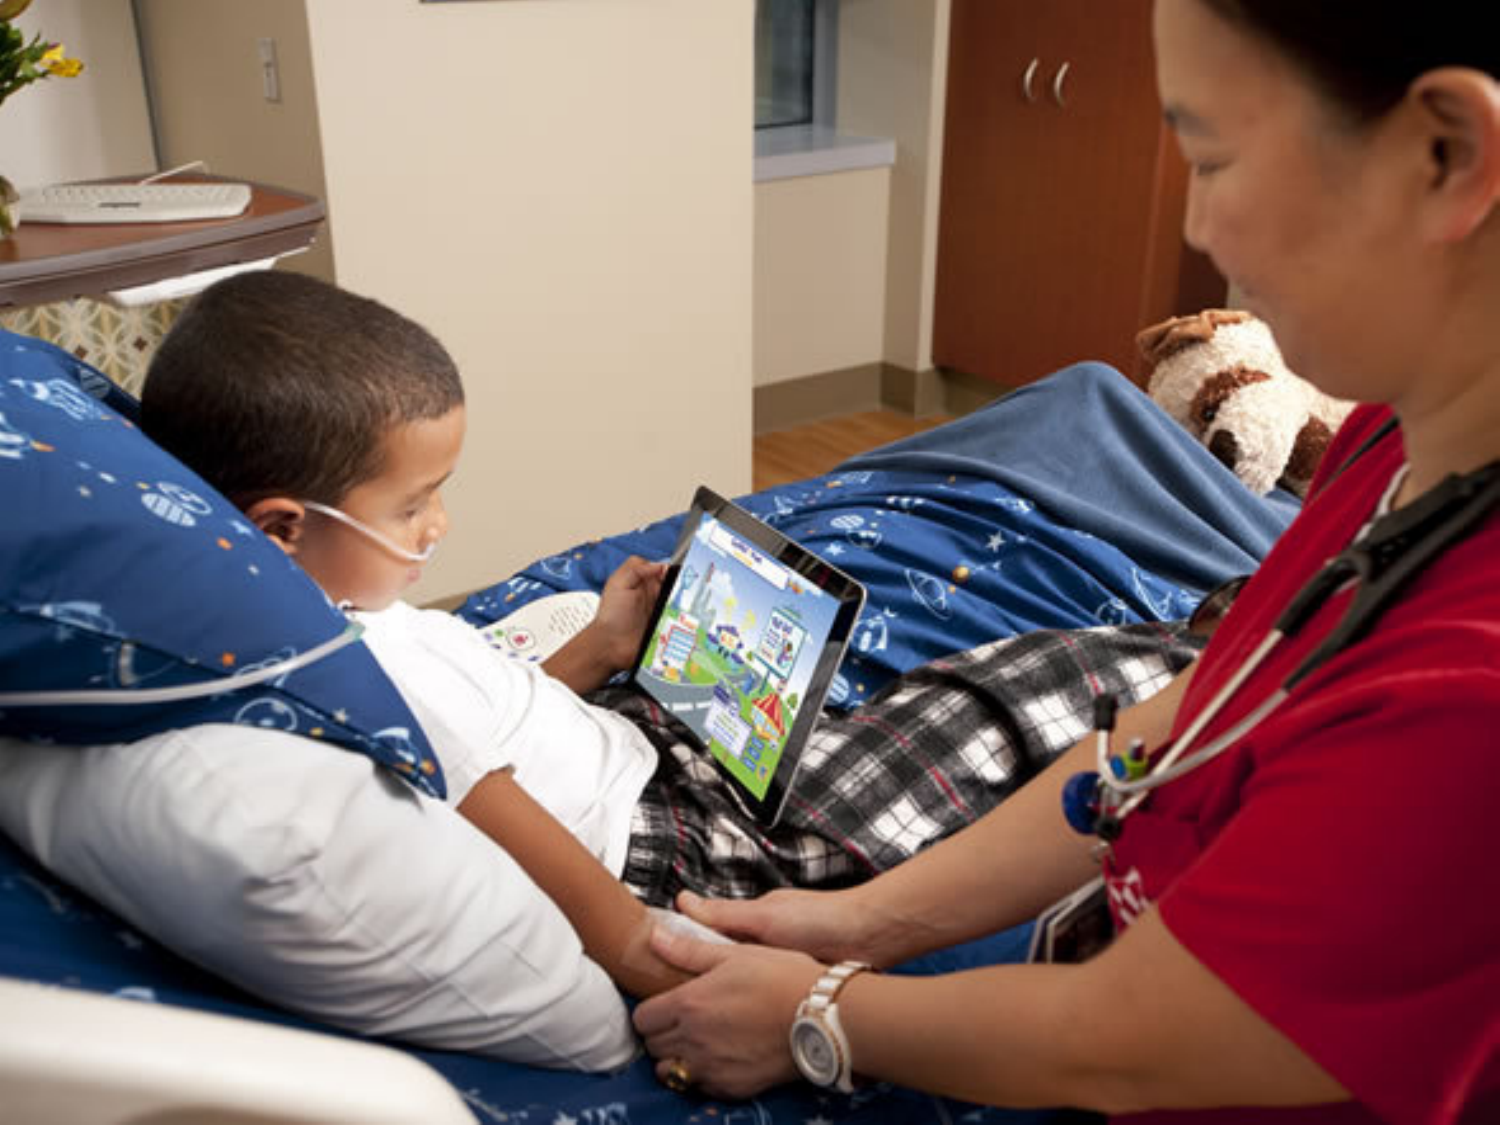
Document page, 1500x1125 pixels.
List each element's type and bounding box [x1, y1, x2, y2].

list [0, 0, 1500, 1125]
